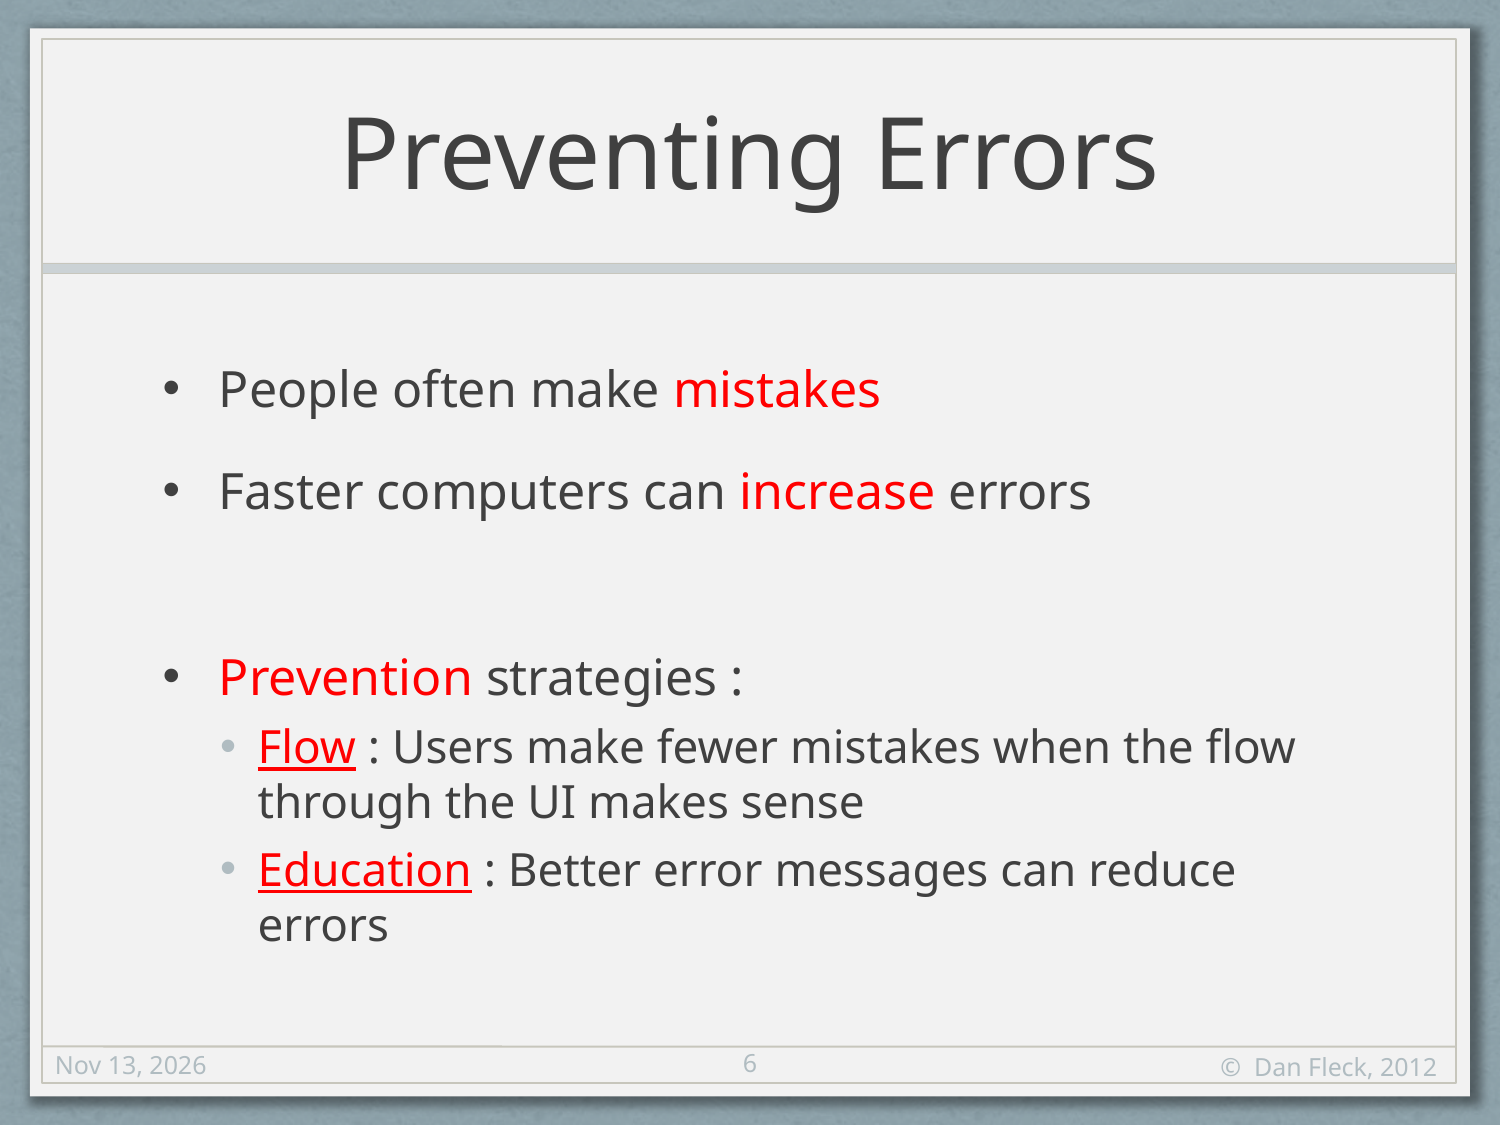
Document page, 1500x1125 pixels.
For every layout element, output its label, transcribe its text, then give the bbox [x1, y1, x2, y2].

slide_number 13-Sep-12 [39, 1045, 390, 1088]
list People often make mistakes Faster computers can increase errors Prevention strategies : Flow : Users make fewer mistakes when the flow through the UI makes sense Education : Better error messages can reduce errors [147, 350, 1353, 995]
slide_number 6 [687, 1042, 813, 1088]
title Preventing Errors [147, 40, 1353, 260]
footer © Dan Fleck, 2012 [977, 1045, 1453, 1088]
